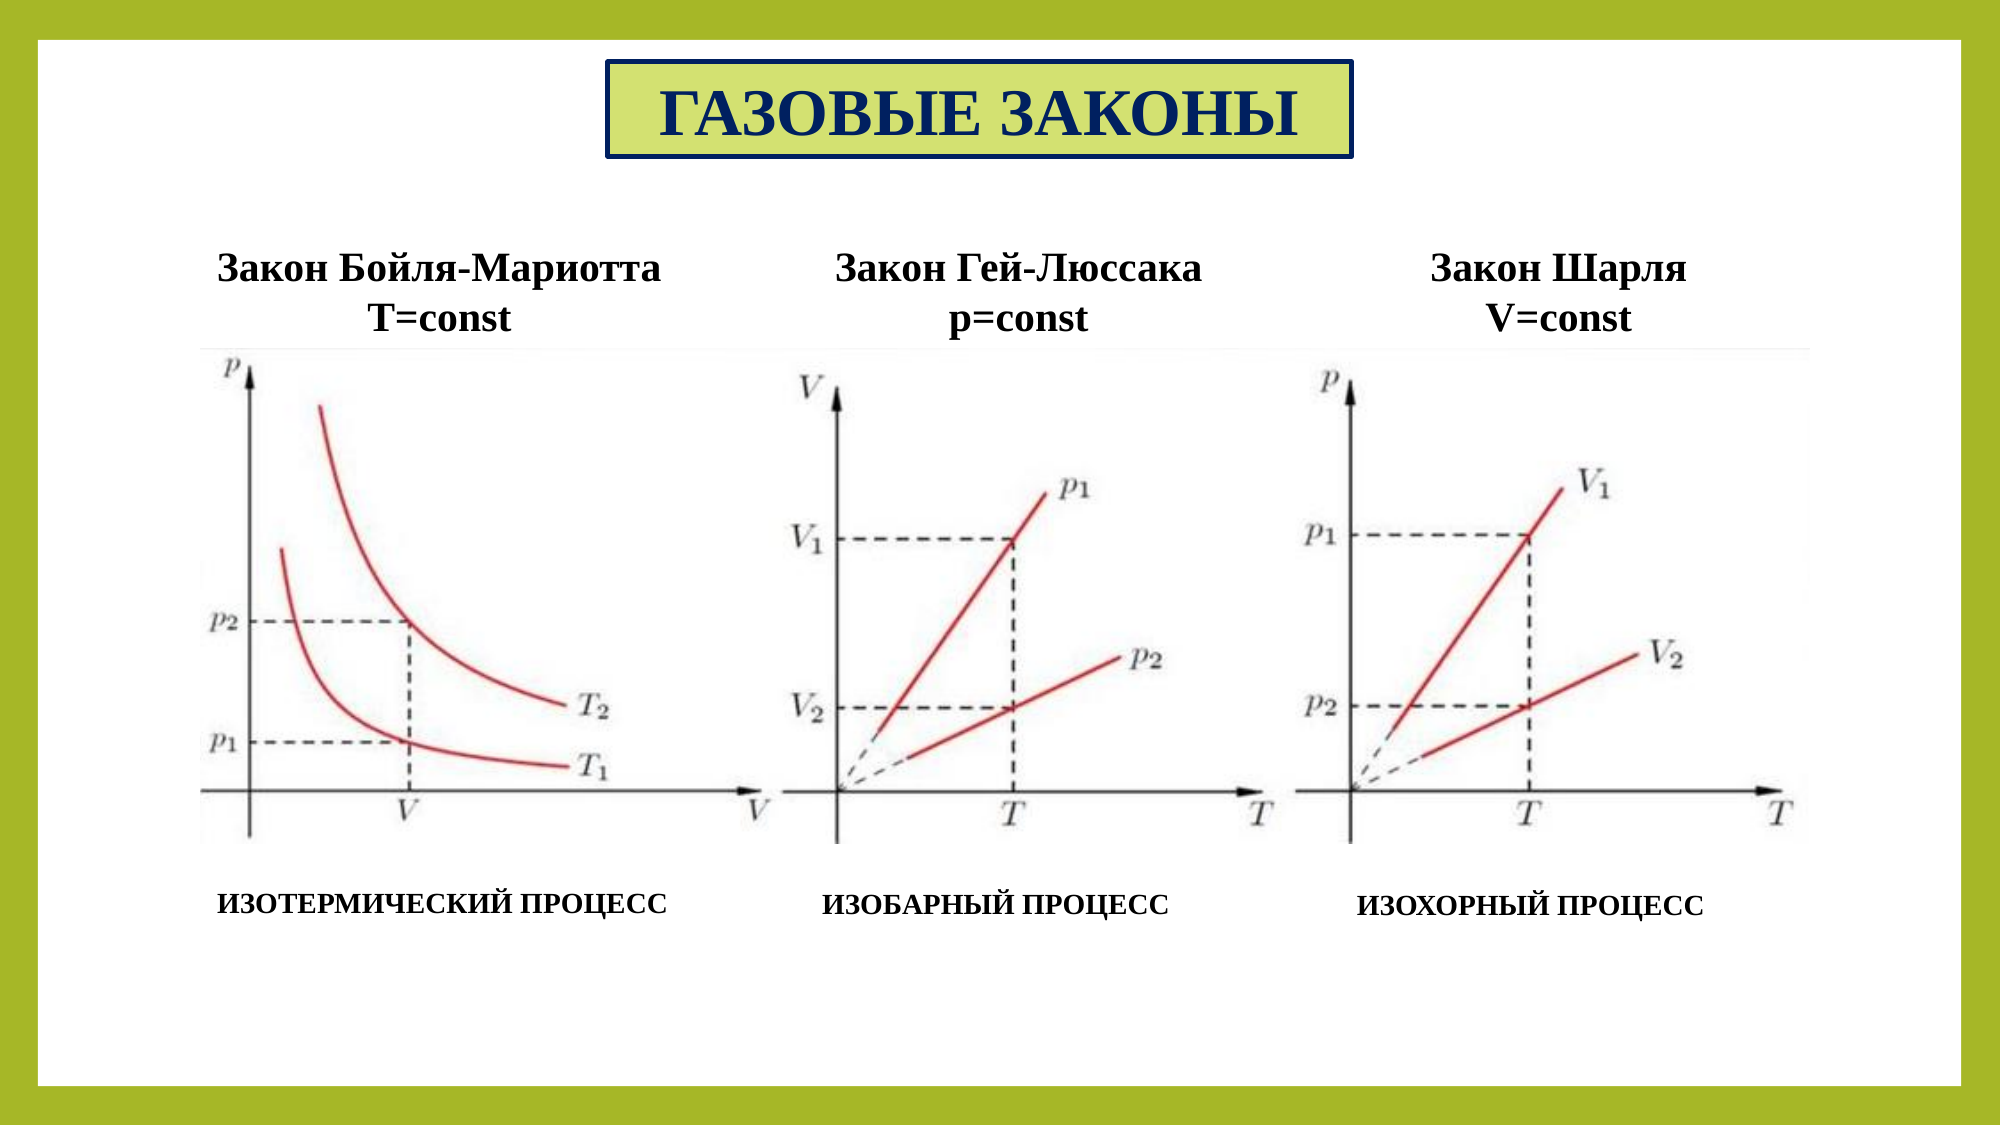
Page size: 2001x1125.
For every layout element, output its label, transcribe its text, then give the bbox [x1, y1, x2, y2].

text_box Закон Бойля-Мариотта T=const [202, 232, 677, 346]
text_box ИЗОТЕРМИЧЕСКИЙ ПРОЦЕСС [202, 876, 684, 927]
picture [199, 348, 1811, 844]
text_box ИЗОБАРНЫЙ ПРОЦЕСС [807, 878, 1185, 928]
text_box ГАЗОВЫЕ ЗАКОНЫ [607, 61, 1352, 157]
text_box Закон Шарля V=const [1415, 232, 1703, 345]
text_box Закон Гей-Люссака p=const [819, 232, 1218, 345]
text_box ИЗОХОРНЫЙ ПРОЦЕСС [1342, 878, 1720, 929]
